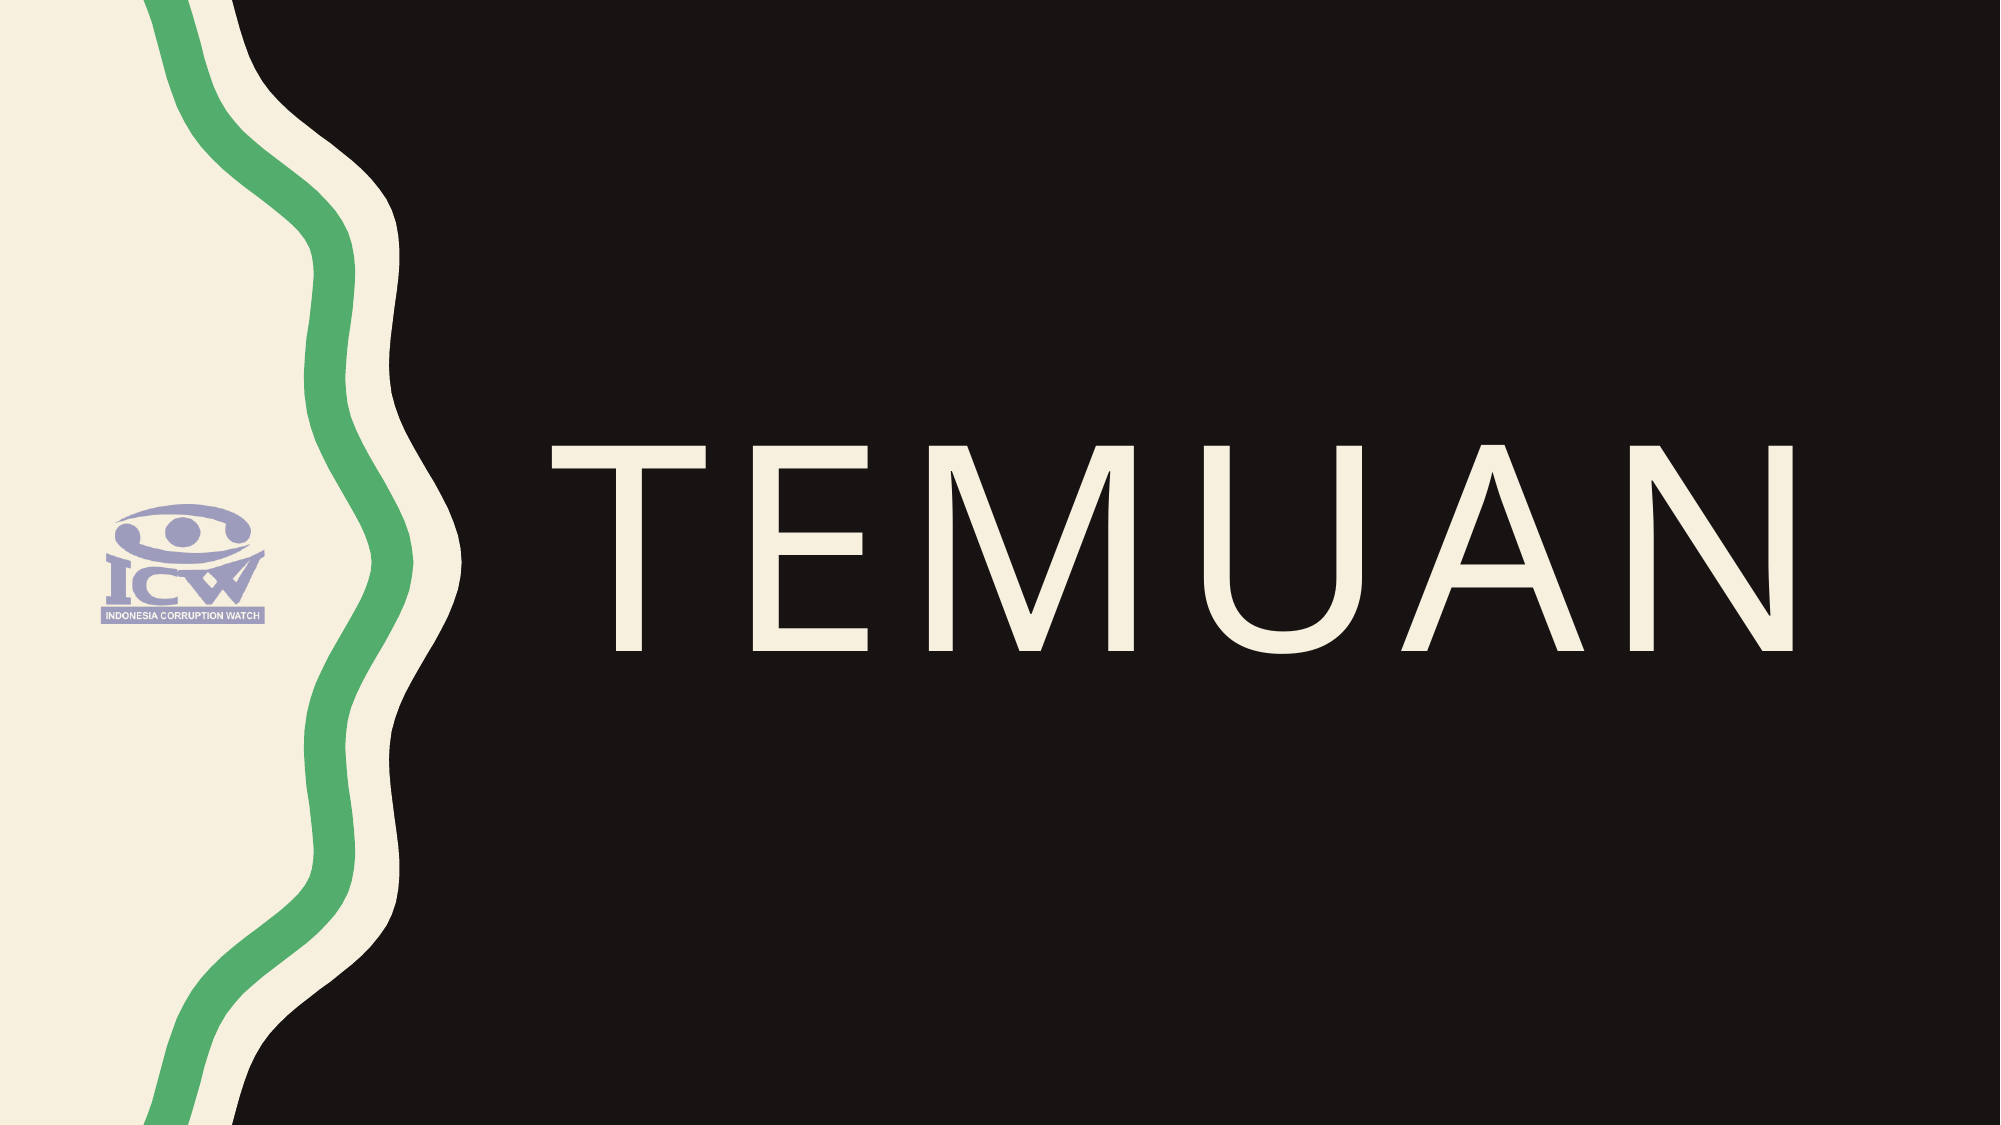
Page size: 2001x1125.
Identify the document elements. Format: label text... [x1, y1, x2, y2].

title TEMUAN [534, 406, 1878, 722]
text_box [100, 503, 266, 625]
